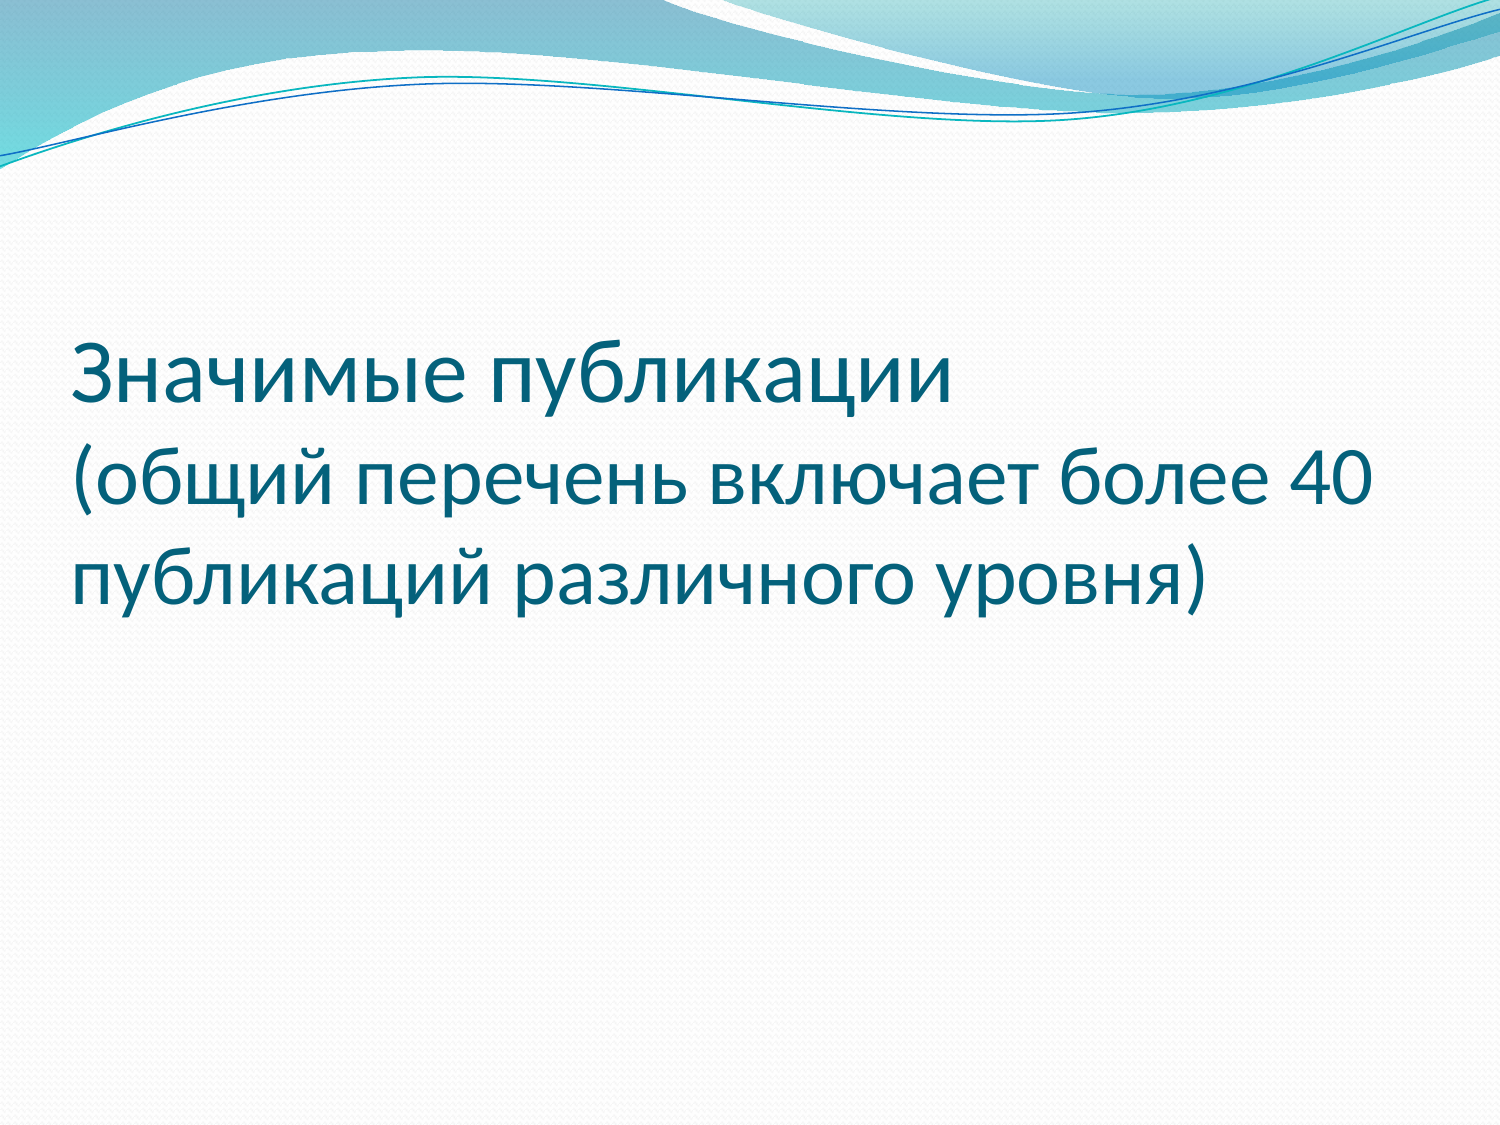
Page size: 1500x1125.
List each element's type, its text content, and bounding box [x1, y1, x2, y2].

title Значимые публикации (общий перечень включает более 40 публикаций различного уровня) [70, 433, 1421, 622]
